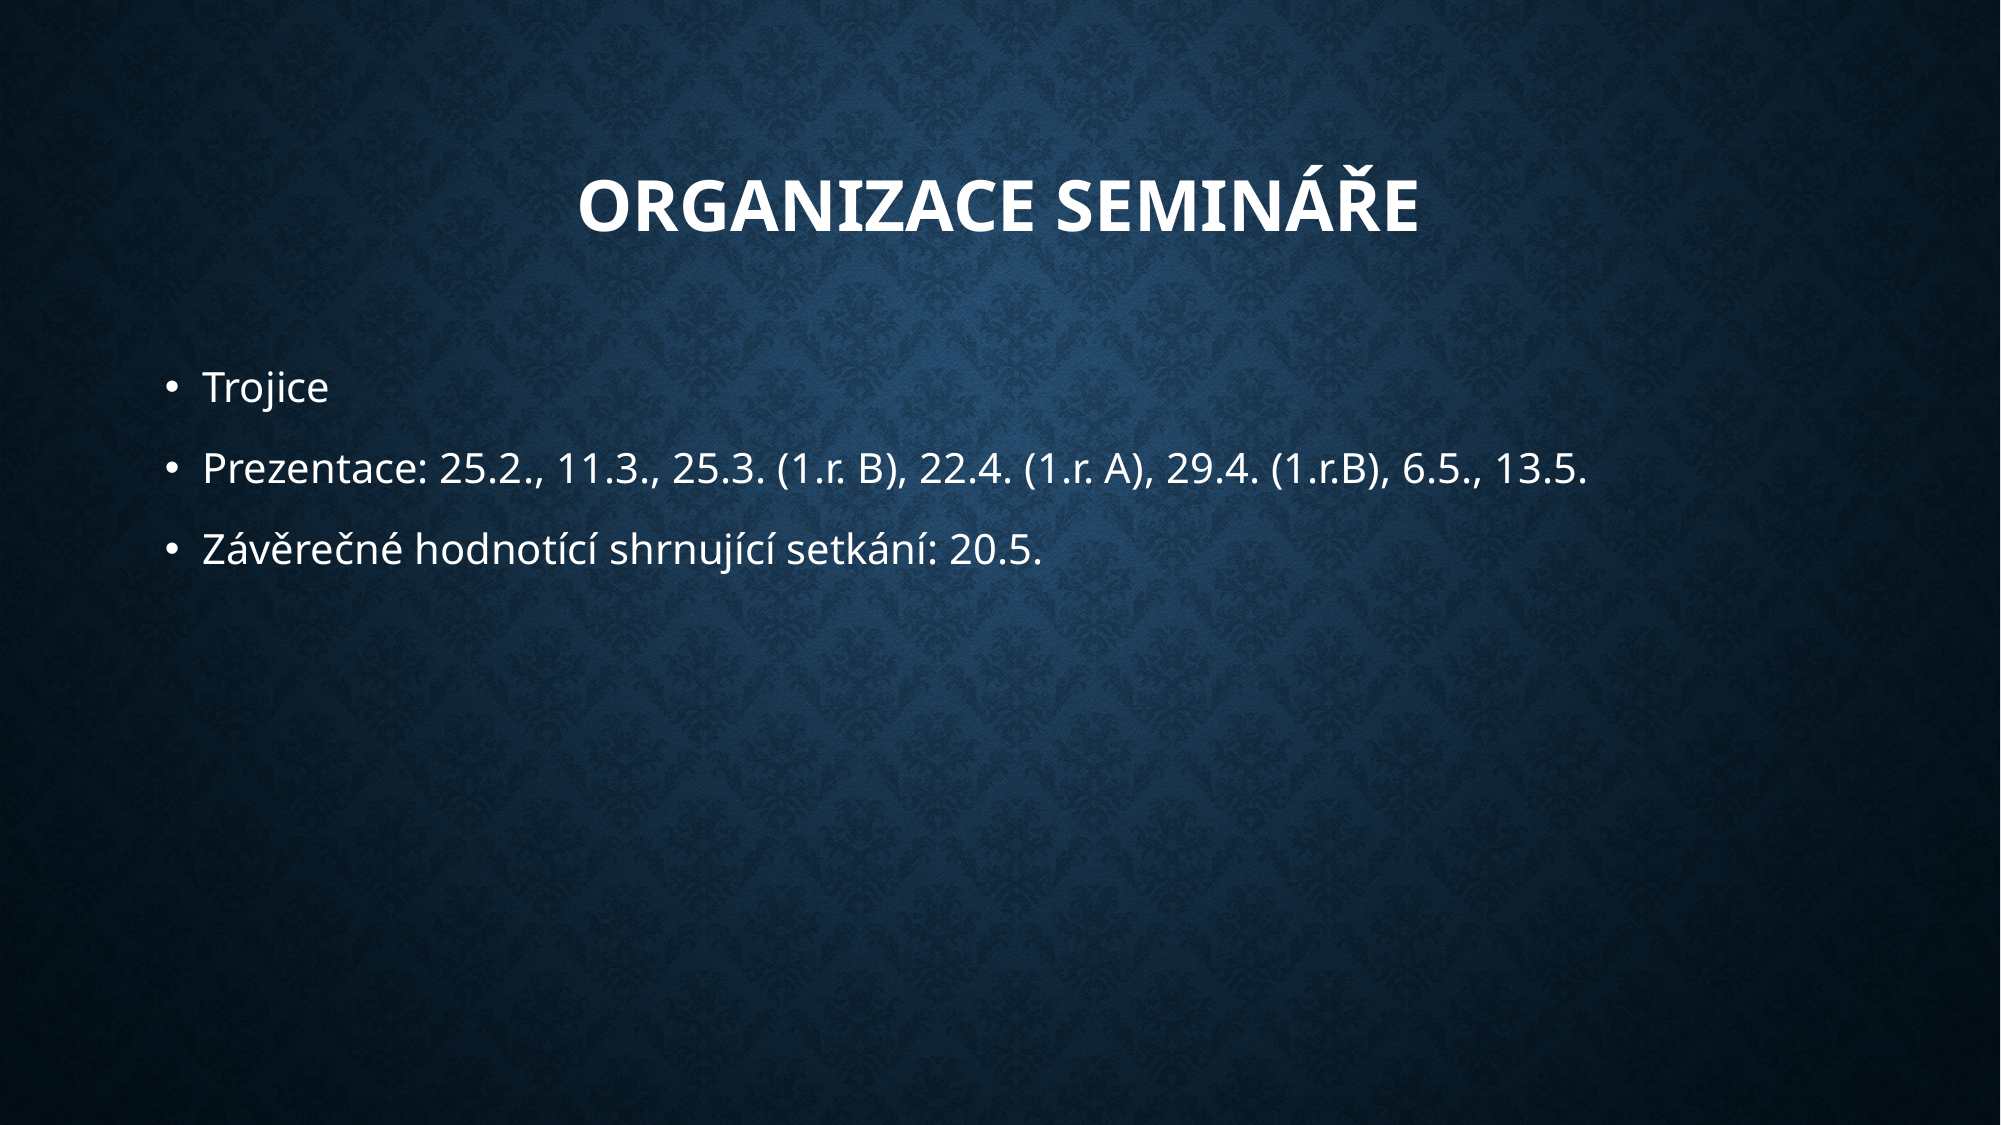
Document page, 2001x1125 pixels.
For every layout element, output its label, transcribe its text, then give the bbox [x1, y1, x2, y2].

title Organizace semináře [149, 99, 1849, 318]
list Trojice Prezentace: 25.2., 11.3., 25.3. (1.r. B), 22.4. (1.r. A), 29.4. (1.r.B), 6.5., 13.5. Závěrečné hodnotící shrnující setkání: 20.5. [149, 343, 1849, 950]
